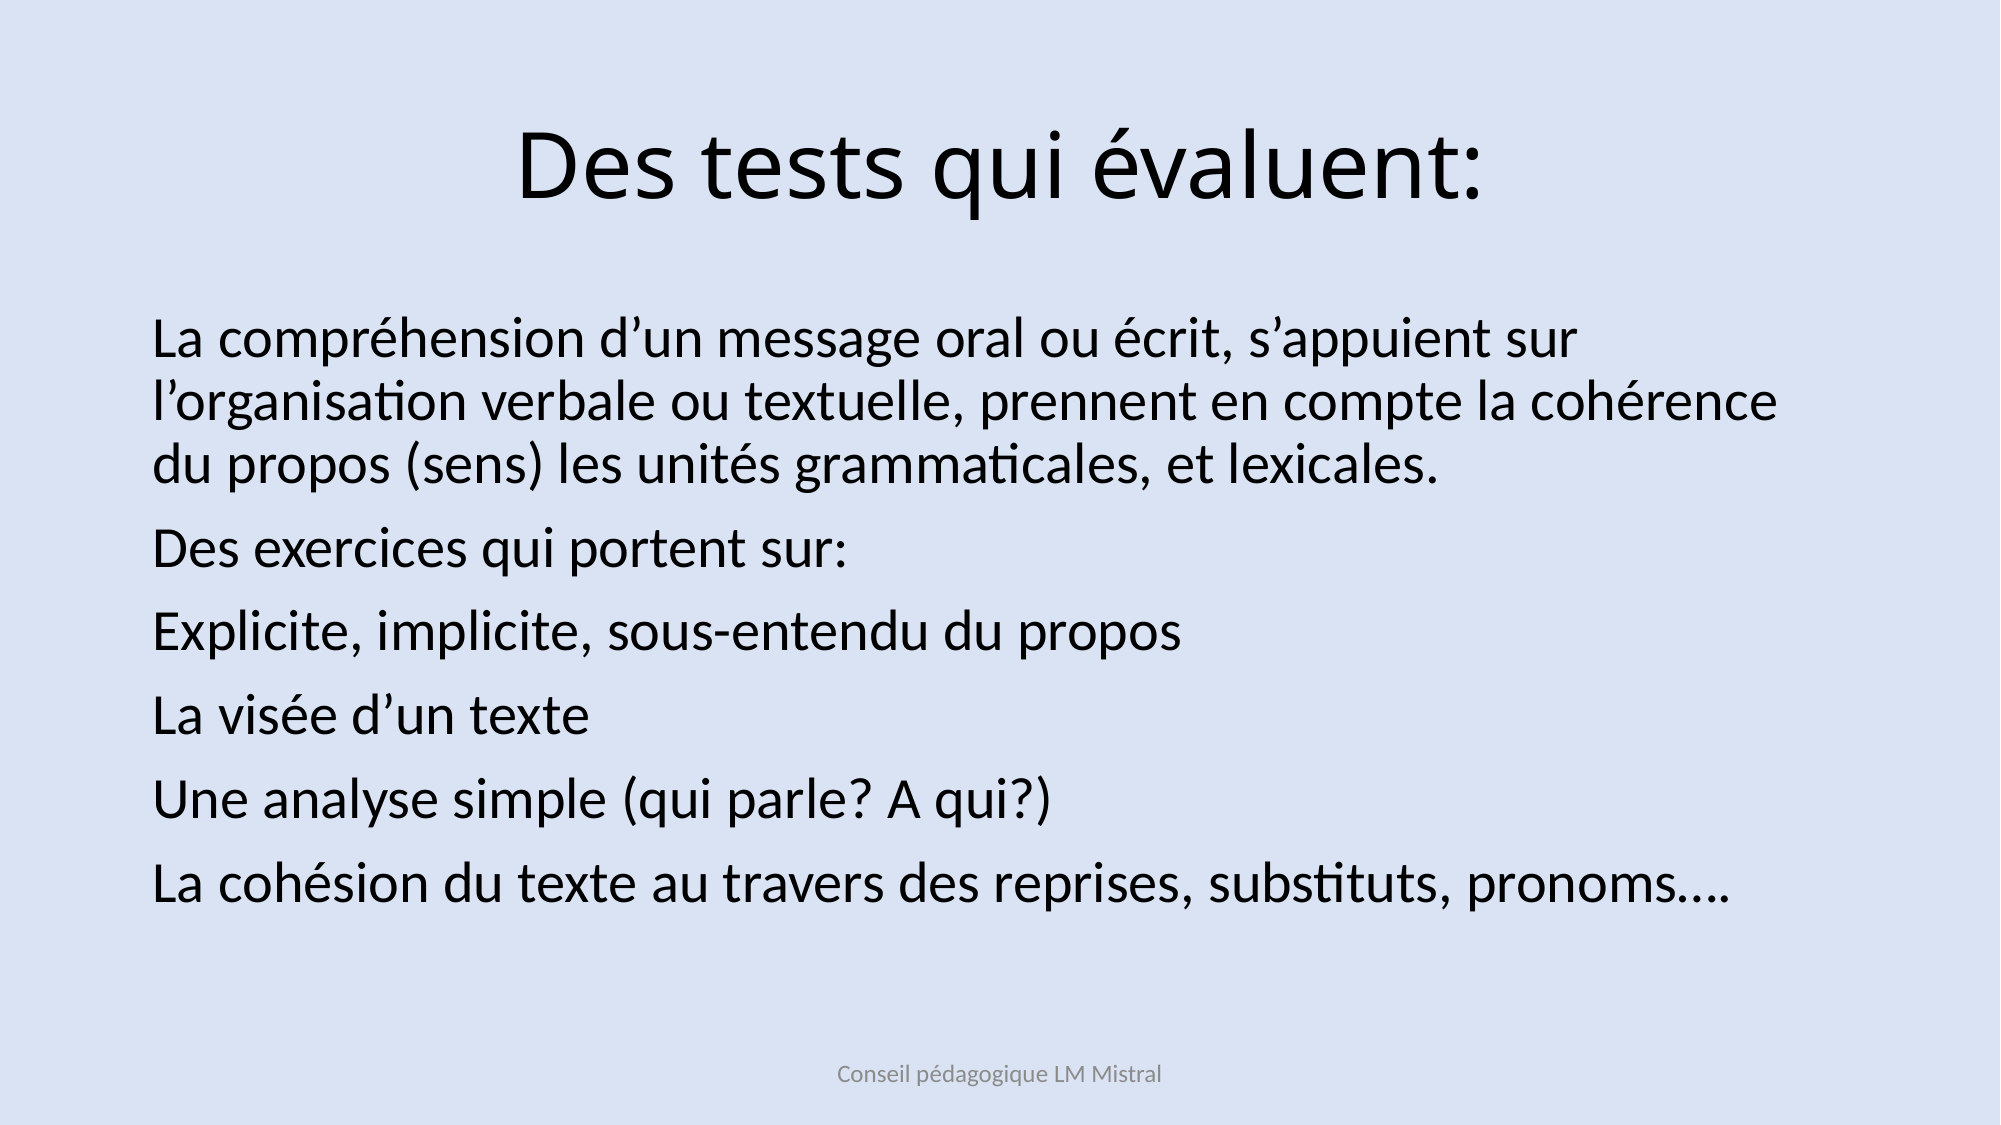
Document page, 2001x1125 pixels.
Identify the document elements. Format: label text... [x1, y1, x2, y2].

list La compréhension d’un message oral ou écrit, s’appuient sur l’organisation verbale ou textuelle, prennent en compte la cohérence du propos (sens) les unités grammaticales, et lexicales. Des exercices qui portent sur: Explicite, implicite, sous-entendu du propos La visée d’un texte Une analyse simple (qui parle? A qui?) La cohésion du texte au travers des reprises, substituts, pronoms…. [137, 299, 1863, 1014]
footer Conseil pédagogique LM Mistral [662, 1042, 1338, 1103]
title Des tests qui évaluent: [137, 59, 1863, 278]
